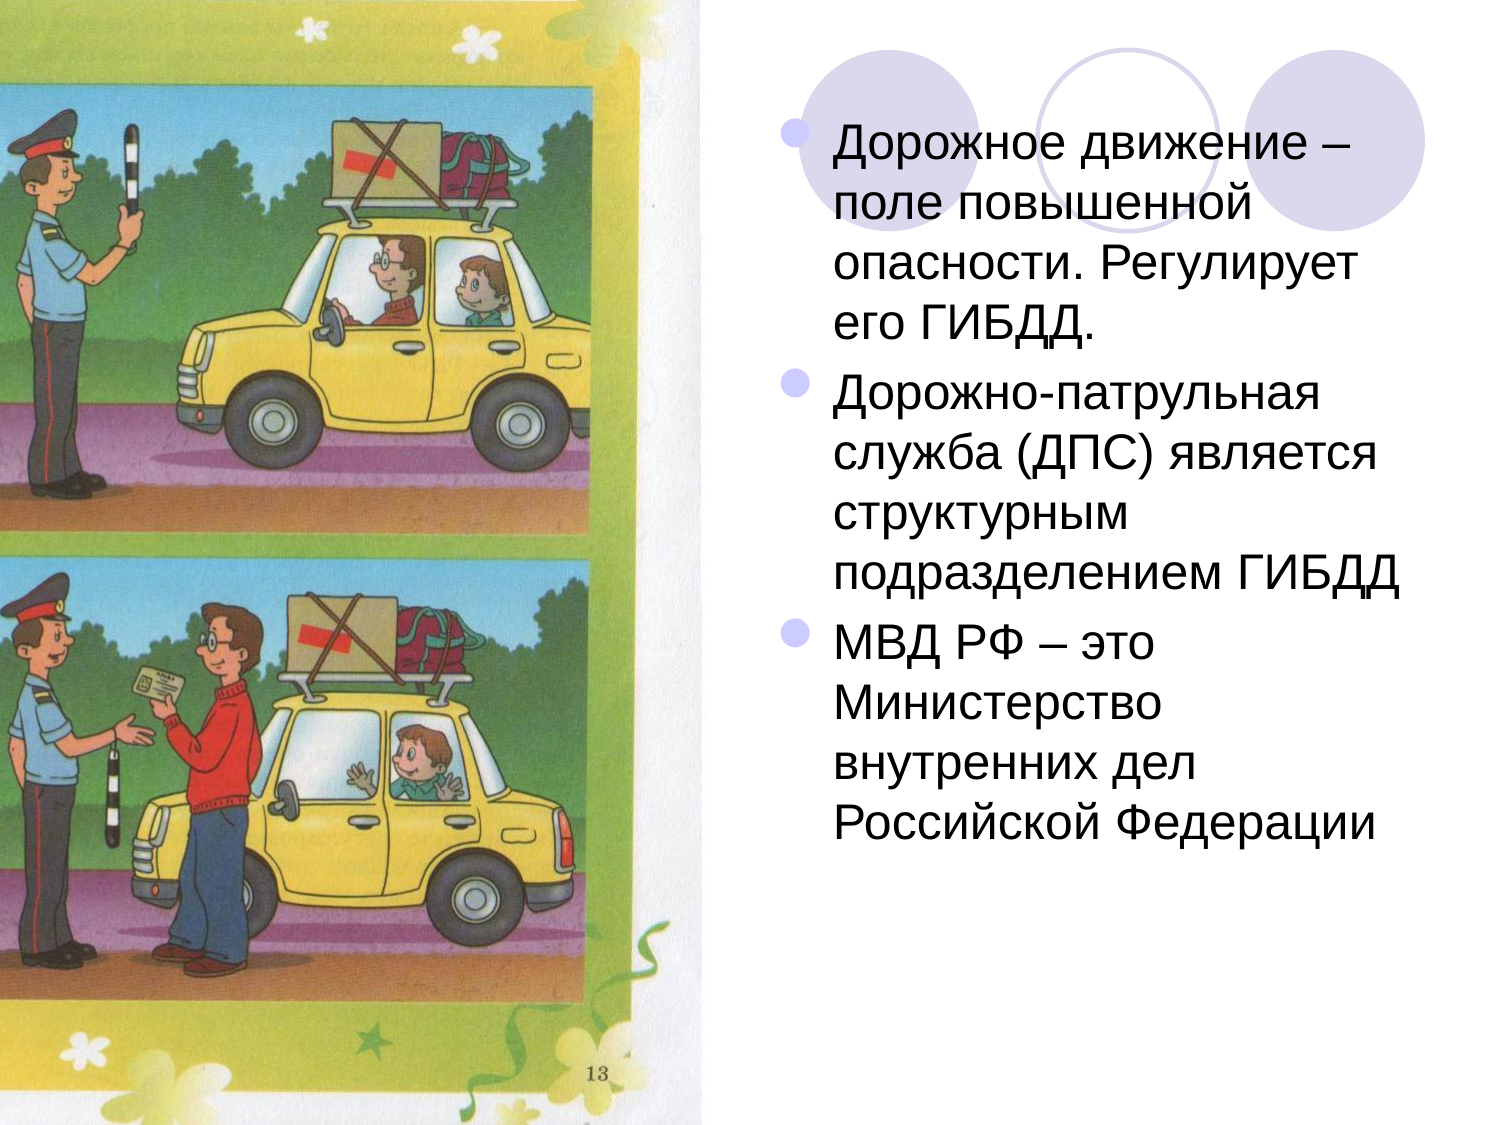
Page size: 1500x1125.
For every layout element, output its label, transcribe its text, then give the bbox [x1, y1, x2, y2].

list Дорожное движение – поле повышенной опасности. Регулирует его ГИБДД. Дорожно-патрульная служба (ДПС) является структурным подразделением ГИБДД МВД РФ – это Министерство внутренних дел Российской Федерации [785, 101, 1425, 1024]
picture [0, 0, 778, 1125]
